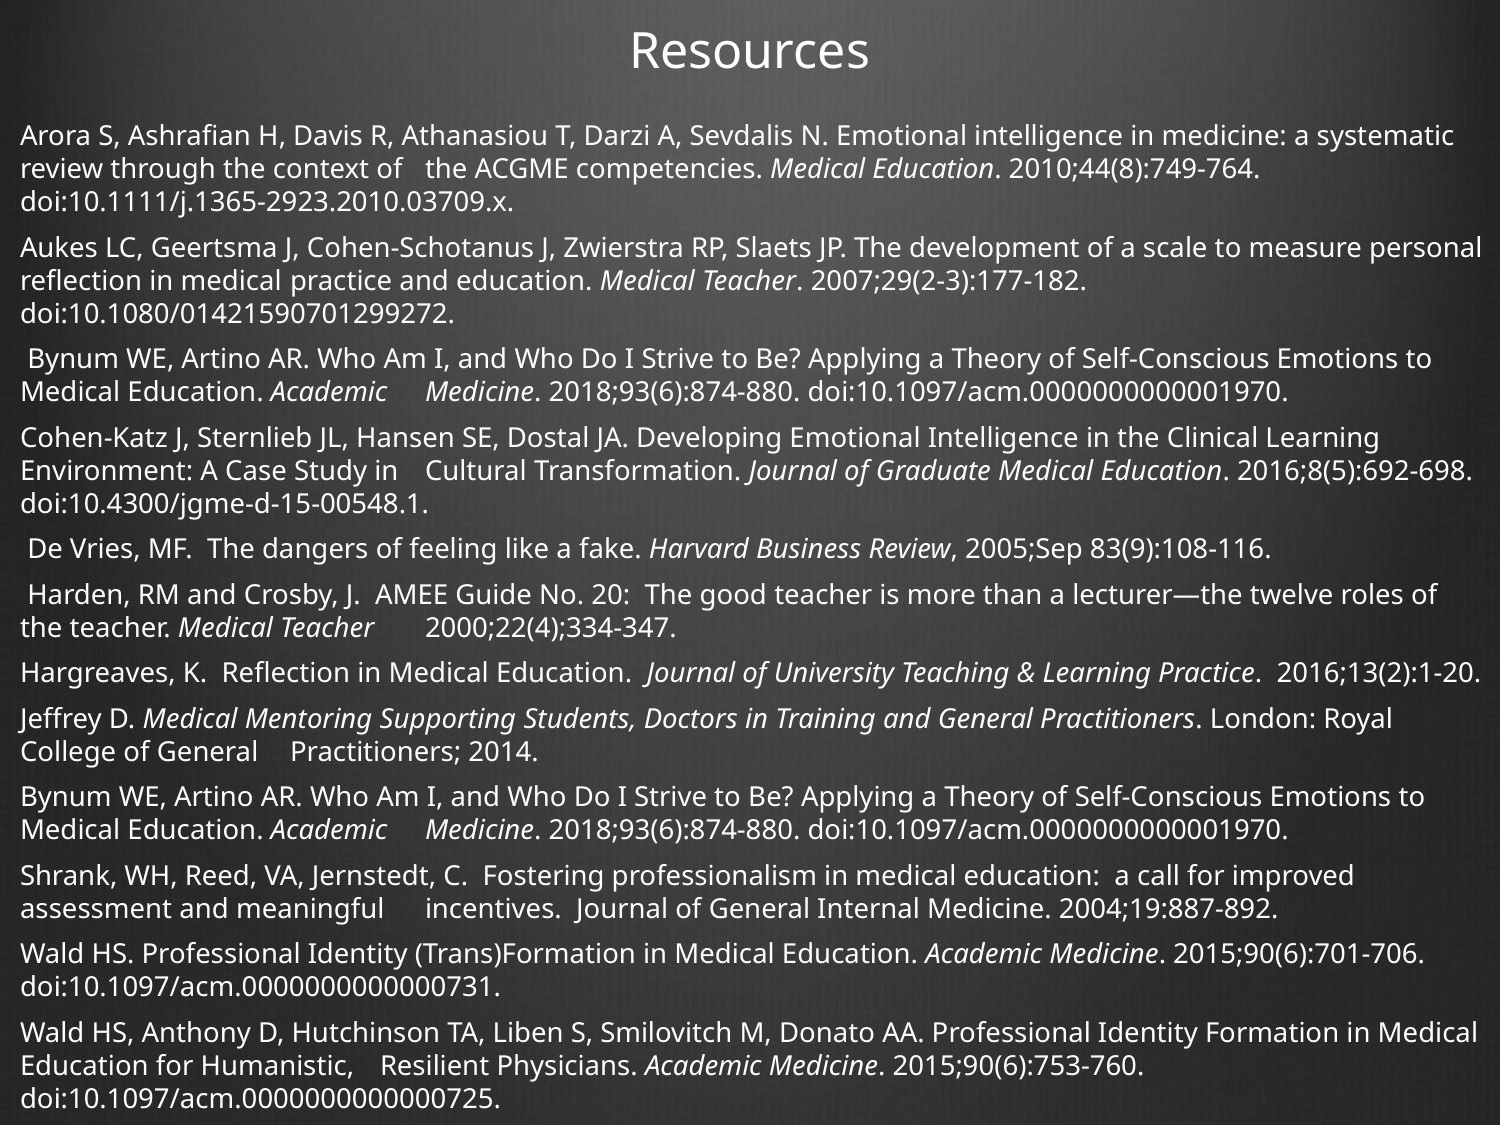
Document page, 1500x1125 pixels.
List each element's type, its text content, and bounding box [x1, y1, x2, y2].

title Resources [112, 8, 1388, 89]
list Arora S, Ashrafian H, Davis R, Athanasiou T, Darzi A, Sevdalis N. Emotional intelligence in medicine: a systematic review through the context of the ACGME competencies. Medical Education. 2010;44(8):749-764. doi:10.1111/j.1365-2923.2010.03709.x. Aukes LC, Geertsma J, Cohen-Schotanus J, Zwierstra RP, Slaets JP. The development of a scale to measure personal reflection in medical practice and education. Medical Teacher. 2007;29(2-3):177-182. doi:10.1080/01421590701299272. Bynum WE, Artino AR. Who Am I, and Who Do I Strive to Be? Applying a Theory of Self-Conscious Emotions to Medical Education. Academic Medicine. 2018;93(6):874-880. doi:10.1097/acm.0000000000001970. Cohen-Katz J, Sternlieb JL, Hansen SE, Dostal JA. Developing Emotional Intelligence in the Clinical Learning Environment: A Case Study in Cultural Transformation. Journal of Graduate Medical Education. 2016;8(5):692-698. doi:10.4300/jgme-d-15-00548.1. De Vries, MF. The dangers of feeling like a fake. Harvard Business Review, 2005;Sep 83(9):108-116. Harden, RM and Crosby, J. AMEE Guide No. 20: The good teacher is more than a lecturer—the twelve roles of the teacher. Medical Teacher 2000;22(4);334-347. Hargreaves, K. Reflection in Medical Education. Journal of University Teaching & Learning Practice. 2016;13(2):1-20. Jeffrey D. Medical Mentoring Supporting Students, Doctors in Training and General Practitioners. London: Royal College of General Practitioners; 2014. Bynum WE, Artino AR. Who Am I, and Who Do I Strive to Be? Applying a Theory of Self-Conscious Emotions to Medical Education. Academic Medicine. 2018;93(6):874-880. doi:10.1097/acm.0000000000001970. Shrank, WH, Reed, VA, Jernstedt, C. Fostering professionalism in medical education: a call for improved assessment and meaningful incentives. Journal of General Internal Medicine. 2004;19:887-892. Wald HS. Professional Identity (Trans)Formation in Medical Education. Academic Medicine. 2015;90(6):701-706. doi:10.1097/acm.0000000000000731. Wald HS, Anthony D, Hutchinson TA, Liben S, Smilovitch M, Donato AA. Professional Identity Formation in Medical Education for Humanistic, Resilient Physicians. Academic Medicine. 2015;90(6):753-760. doi:10.1097/acm.0000000000000725. [4, 110, 1500, 1125]
